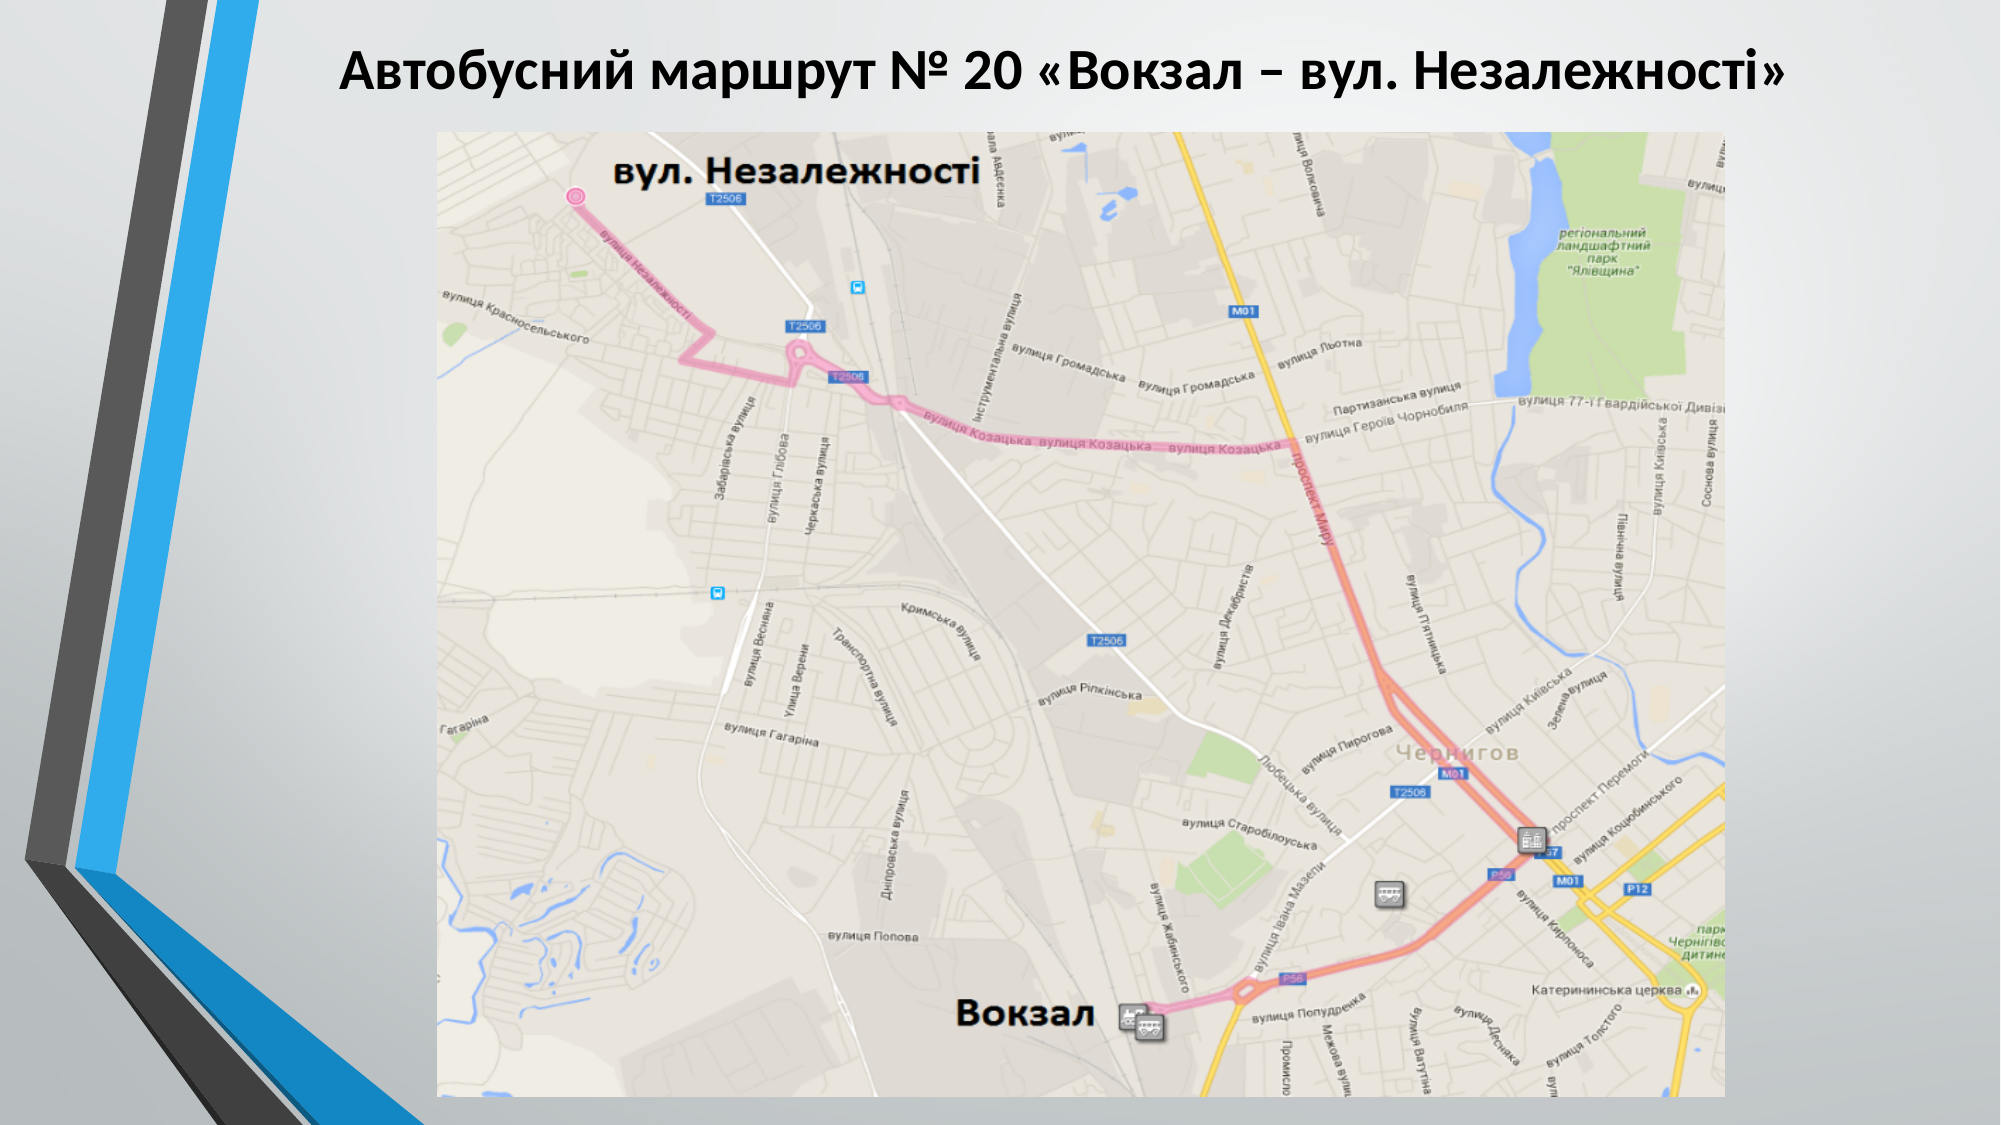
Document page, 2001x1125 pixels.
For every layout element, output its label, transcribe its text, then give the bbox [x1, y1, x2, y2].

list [437, 132, 1725, 1097]
title Автобусний маршрут № 20 «Вокзал – вул. Незалежності» [243, 0, 1887, 133]
